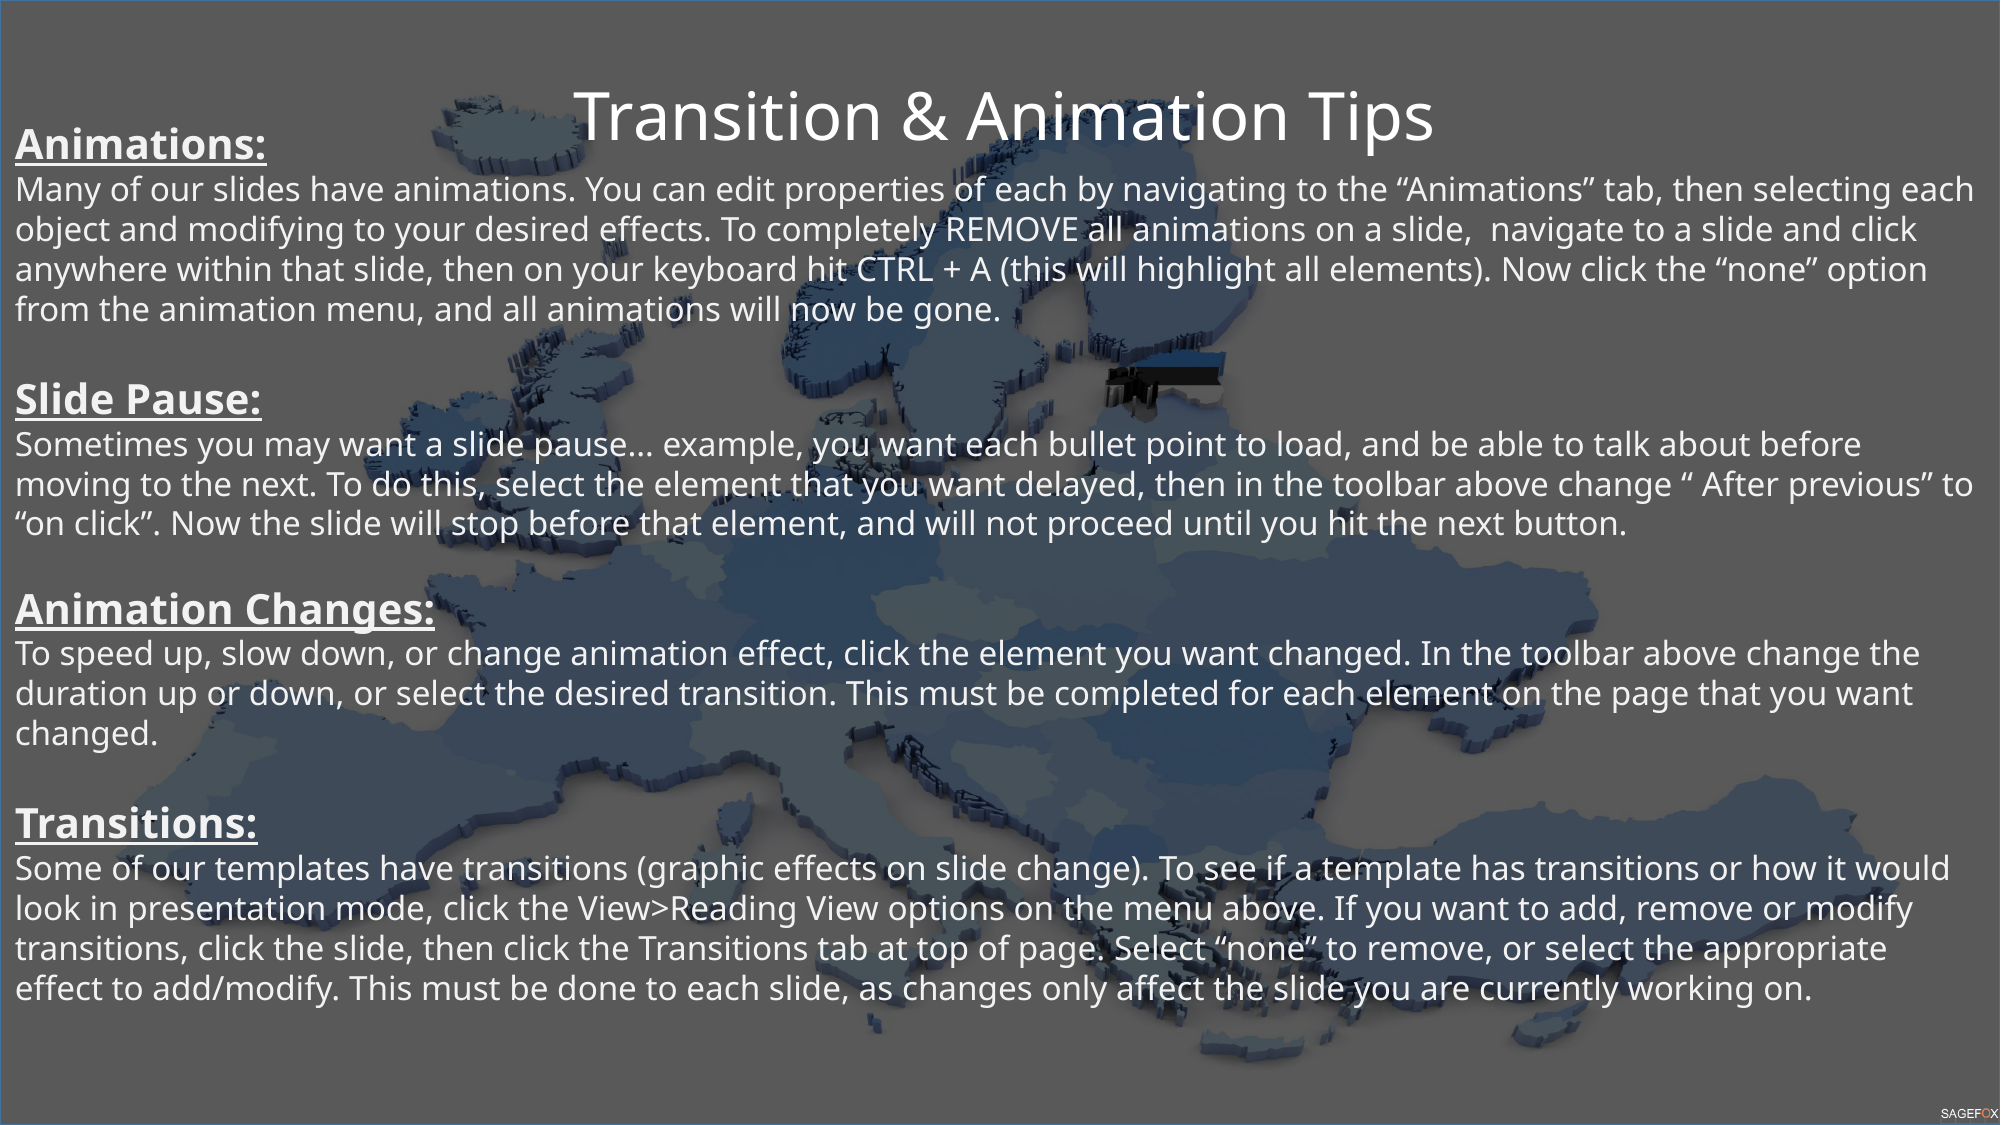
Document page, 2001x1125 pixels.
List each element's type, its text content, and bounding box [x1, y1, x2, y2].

title Transition & Animation Tips [477, 59, 1532, 177]
text_box Animations: Many of our slides have animations. You can edit properties of each by navigating to the “Animations” tab, then selecting each object and modifying to your desired effects. To completely REMOVE all animations on a slide, navigate to a slide and click anywhere within that slide, then on your keyboard hit CTRL + A (this will highlight all elements). Now click the “none” option from the animation menu, and all animations will now be gone. Slide Pause: Sometimes you may want a slide pause… example, you want each bullet point to load, and be able to talk about before moving to the next. To do this, select the element that you want delayed, then in the toolbar above change “ After previous” to “on click”. Now the slide will stop before that element, and will not proceed until you hit the next button. Animation Changes: To speed up, slow down, or change animation effect, click the element you want changed. In the toolbar above change the duration up or down, or select the desired transition. This must be completed for each element on the page that you want changed. Transitions: Some of our templates have transitions (graphic effects on slide change). To see if a template has transitions or how it would look in presentation mode, click the View>Reading View options on the menu above. If you want to add, remove or modify transitions, click the slide, then click the Transitions tab at top of page. Select “none” to remove, or select the appropriate effect to add/modify. This must be done to each slide, as changes only affect the slide you are currently working on. [0, 0, 2000, 1125]
